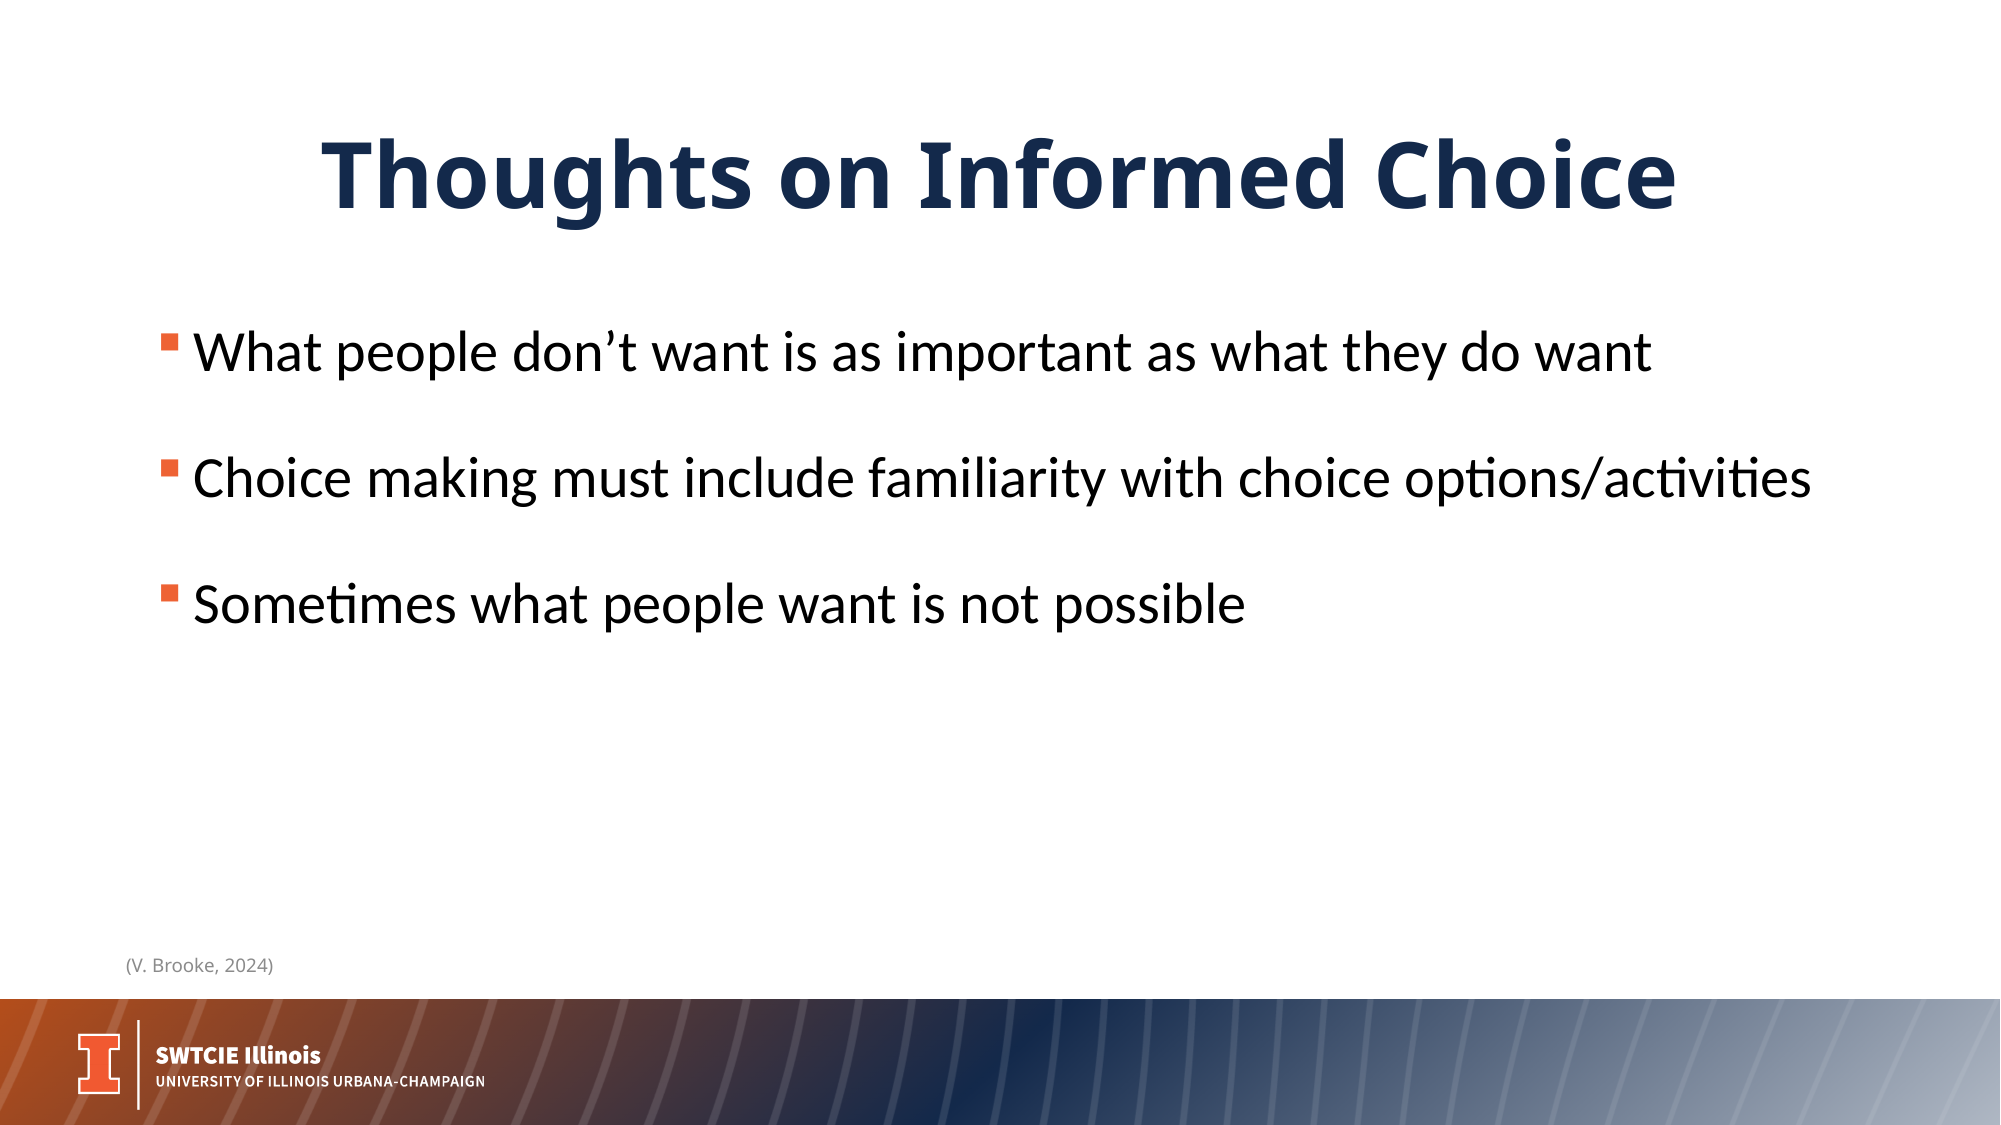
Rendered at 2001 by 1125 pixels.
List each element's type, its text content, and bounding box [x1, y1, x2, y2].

list What people don’t want is as important as what they do want Choice making must include familiarity with choice options/activities Sometimes what people want is not possible [141, 314, 1859, 945]
picture [0, 999, 2000, 1125]
title Thoughts on Informed Choice [0, 97, 2000, 261]
text_box (V. Brooke, 2024) [111, 946, 1145, 1007]
